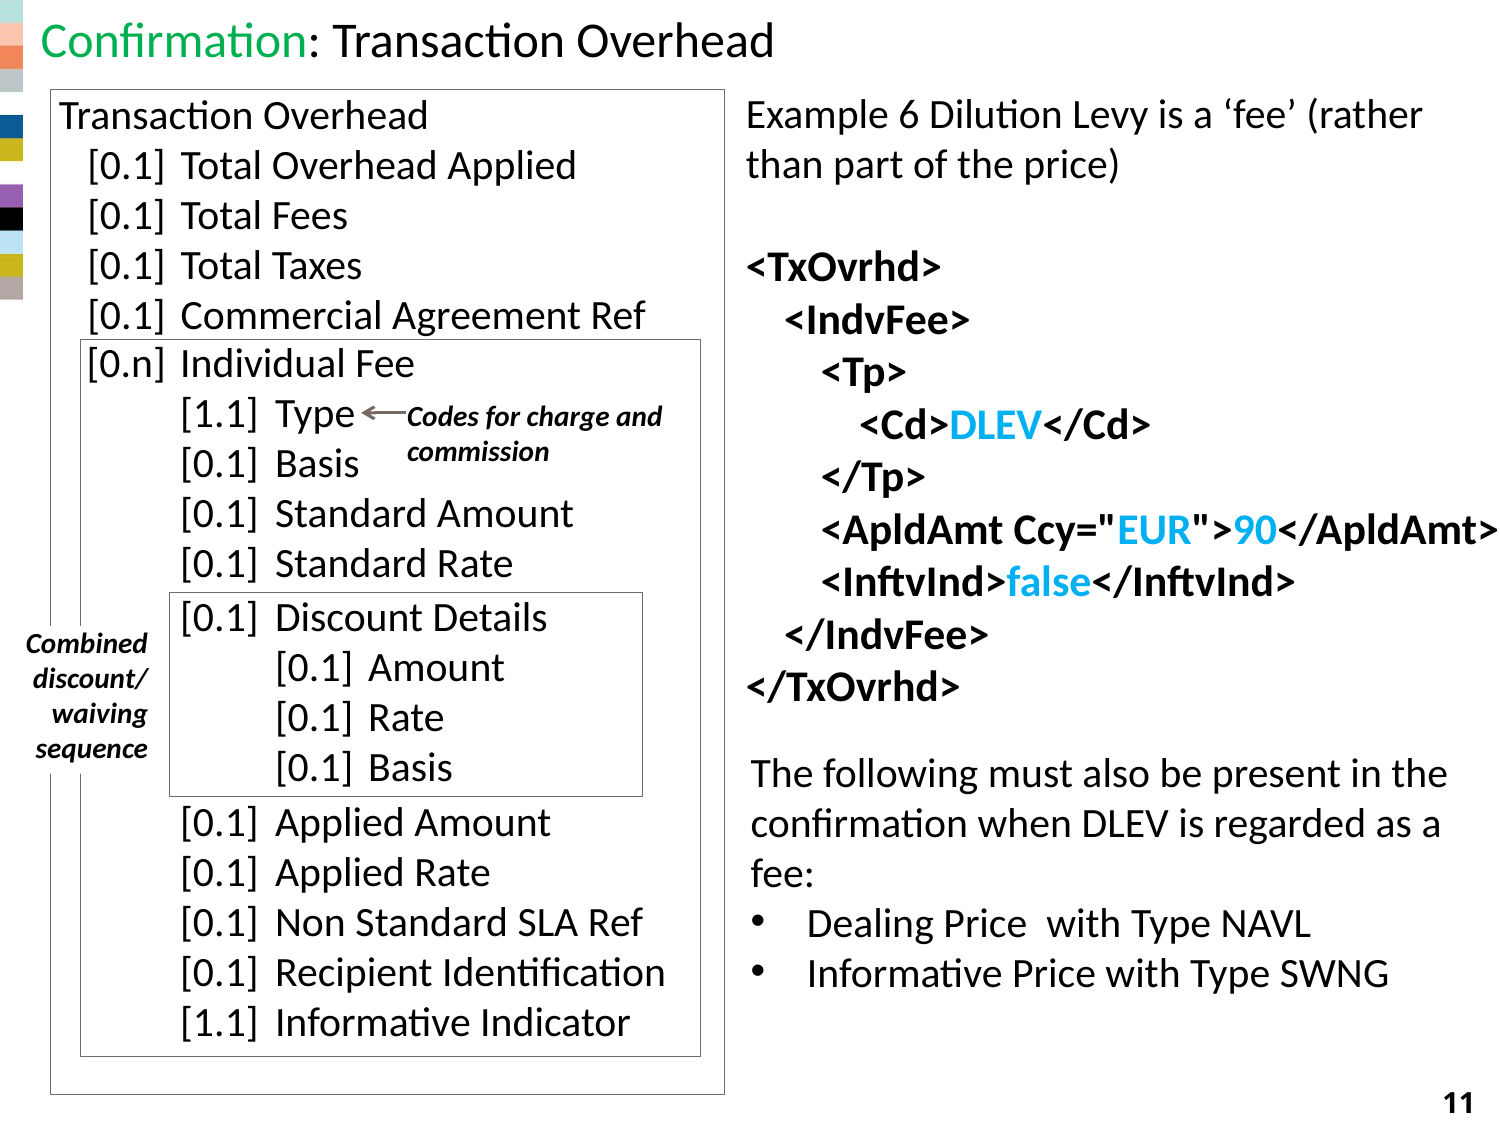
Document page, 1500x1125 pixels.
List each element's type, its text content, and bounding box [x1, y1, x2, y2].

text_box Codes for charge and commission [392, 390, 693, 475]
picture [0, 0, 23, 134]
text_box [0.n] Individual Fee [1.1] Type [0.1] Basis [0.1] Standard Amount [0.1] Standard Rate [0.1] Discount Details [0.1] Amount [0.1] Rate [0.1] Basis [0.1] Applied Amount [0.1] Applied Rate [0.1] Non Standard SLA Ref [0.1] Recipient Identification [1.1] Informative Indicator [71, 346, 712, 1052]
text_box [168, 592, 643, 797]
slide_number 11 [1365, 1085, 1492, 1124]
text_box [50, 88, 725, 1094]
text_box [80, 1052, 701, 1057]
picture [0, 137, 23, 300]
picture [89, 1094, 148, 1100]
text_box The following must also be present in the confirmation when DLEV is regarded as a fee: Dealing Price with Type NAVL Informative Price with Type SWNG [735, 738, 1488, 1003]
text_box Example 6 Dilution Levy is a ‘fee’ (rather than part of the price) [731, 79, 1500, 194]
footer SMPG IF Order Market Practice Meeting [130, 1060, 1063, 1099]
text_box <TxOvrhd> <IndvFee> <Tp> <Cd>DLEV</Cd> </Tp> <ApldAmt Ccy="EUR">90</ApldAmt> <InftvInd>false</InftvInd> </IndvFee> </TxOvrhd> [731, 230, 1500, 718]
text_box Transaction Overhead [0.1] Total Overhead Applied [0.1] Total Fees [0.1] Total Taxes [0.1] Commercial Agreement Ref [44, 80, 712, 346]
text_box Combined discount/ waiving sequence [0, 617, 163, 772]
title Confirmation: Transaction Overhead [25, 0, 1487, 84]
